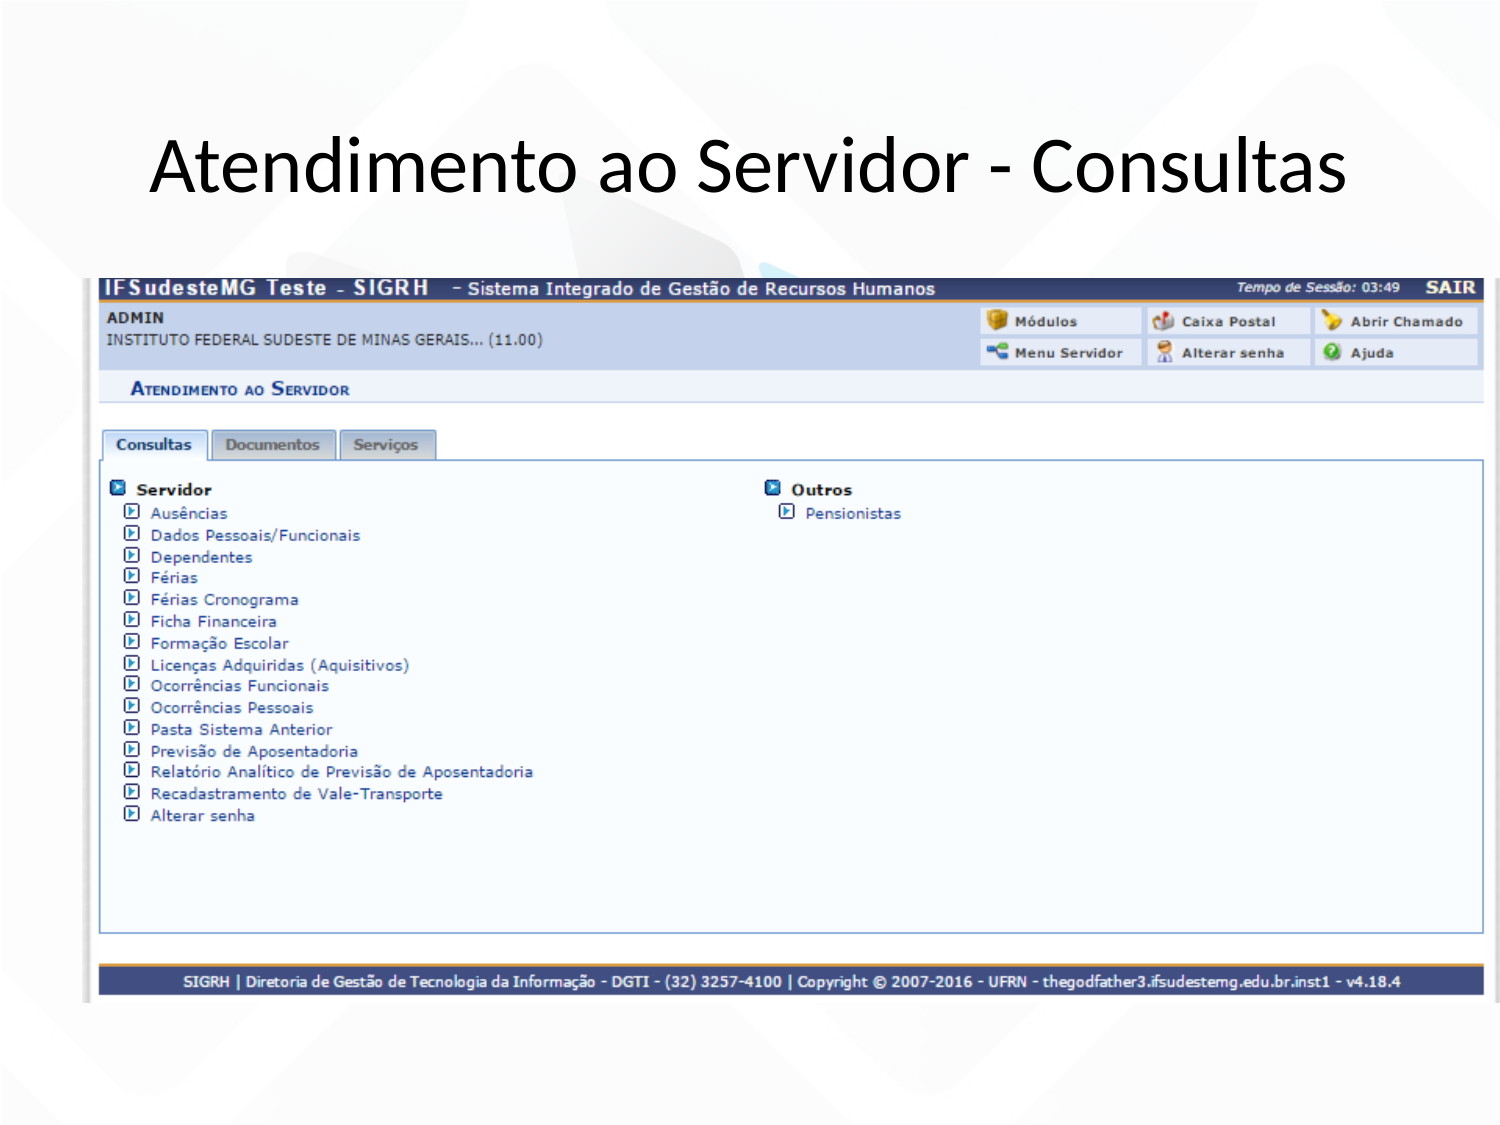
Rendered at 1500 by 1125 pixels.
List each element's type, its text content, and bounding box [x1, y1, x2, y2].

text_box Cadastro->Funcional Progressão e Capacitação [75, 263, 493, 369]
title Atendimento ao Servidor - Consultas [75, 66, 1425, 254]
picture [81, 278, 1500, 1003]
